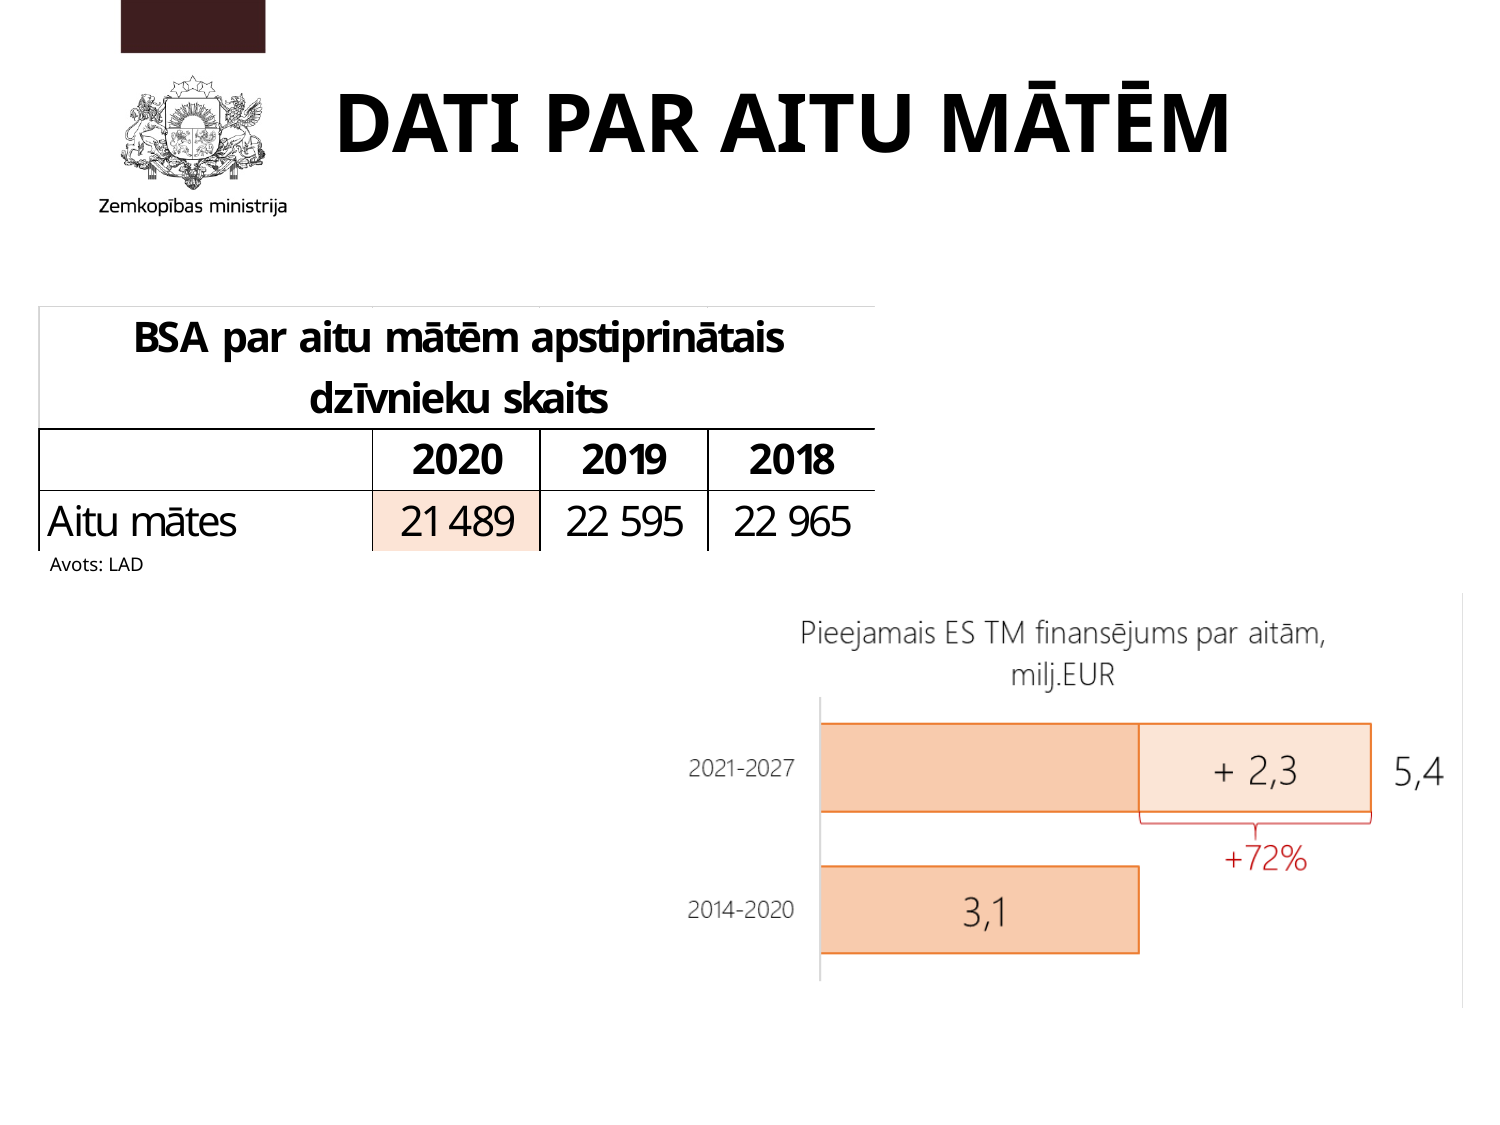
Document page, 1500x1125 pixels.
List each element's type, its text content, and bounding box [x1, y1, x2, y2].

text_box DATI PAR AITU MĀTĒM [322, 57, 1500, 195]
picture [38, 0, 877, 553]
text_box Avots: LAD [34, 545, 159, 583]
picture [663, 593, 1465, 1008]
